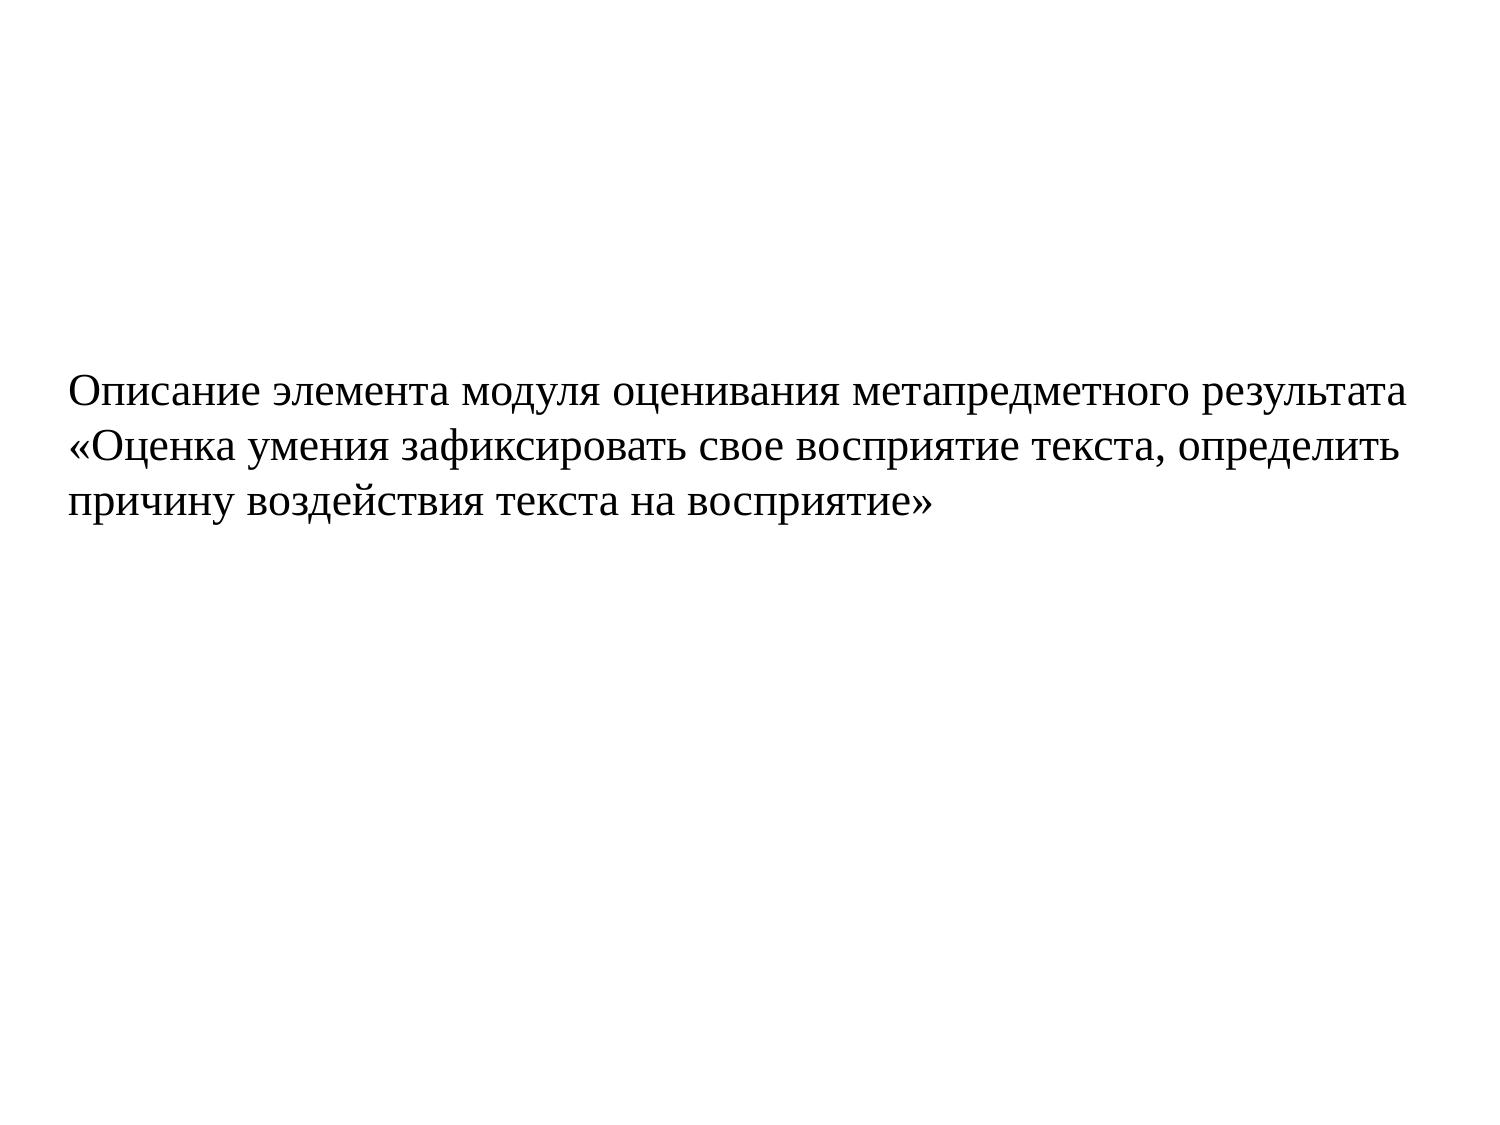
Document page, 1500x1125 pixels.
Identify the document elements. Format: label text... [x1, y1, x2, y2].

title Описание элемента модуля оценивания метапредметного результата «Оценка умения зафиксировать свое восприятие текста, определить причину воздействия текста на восприятие» [53, 349, 1500, 591]
